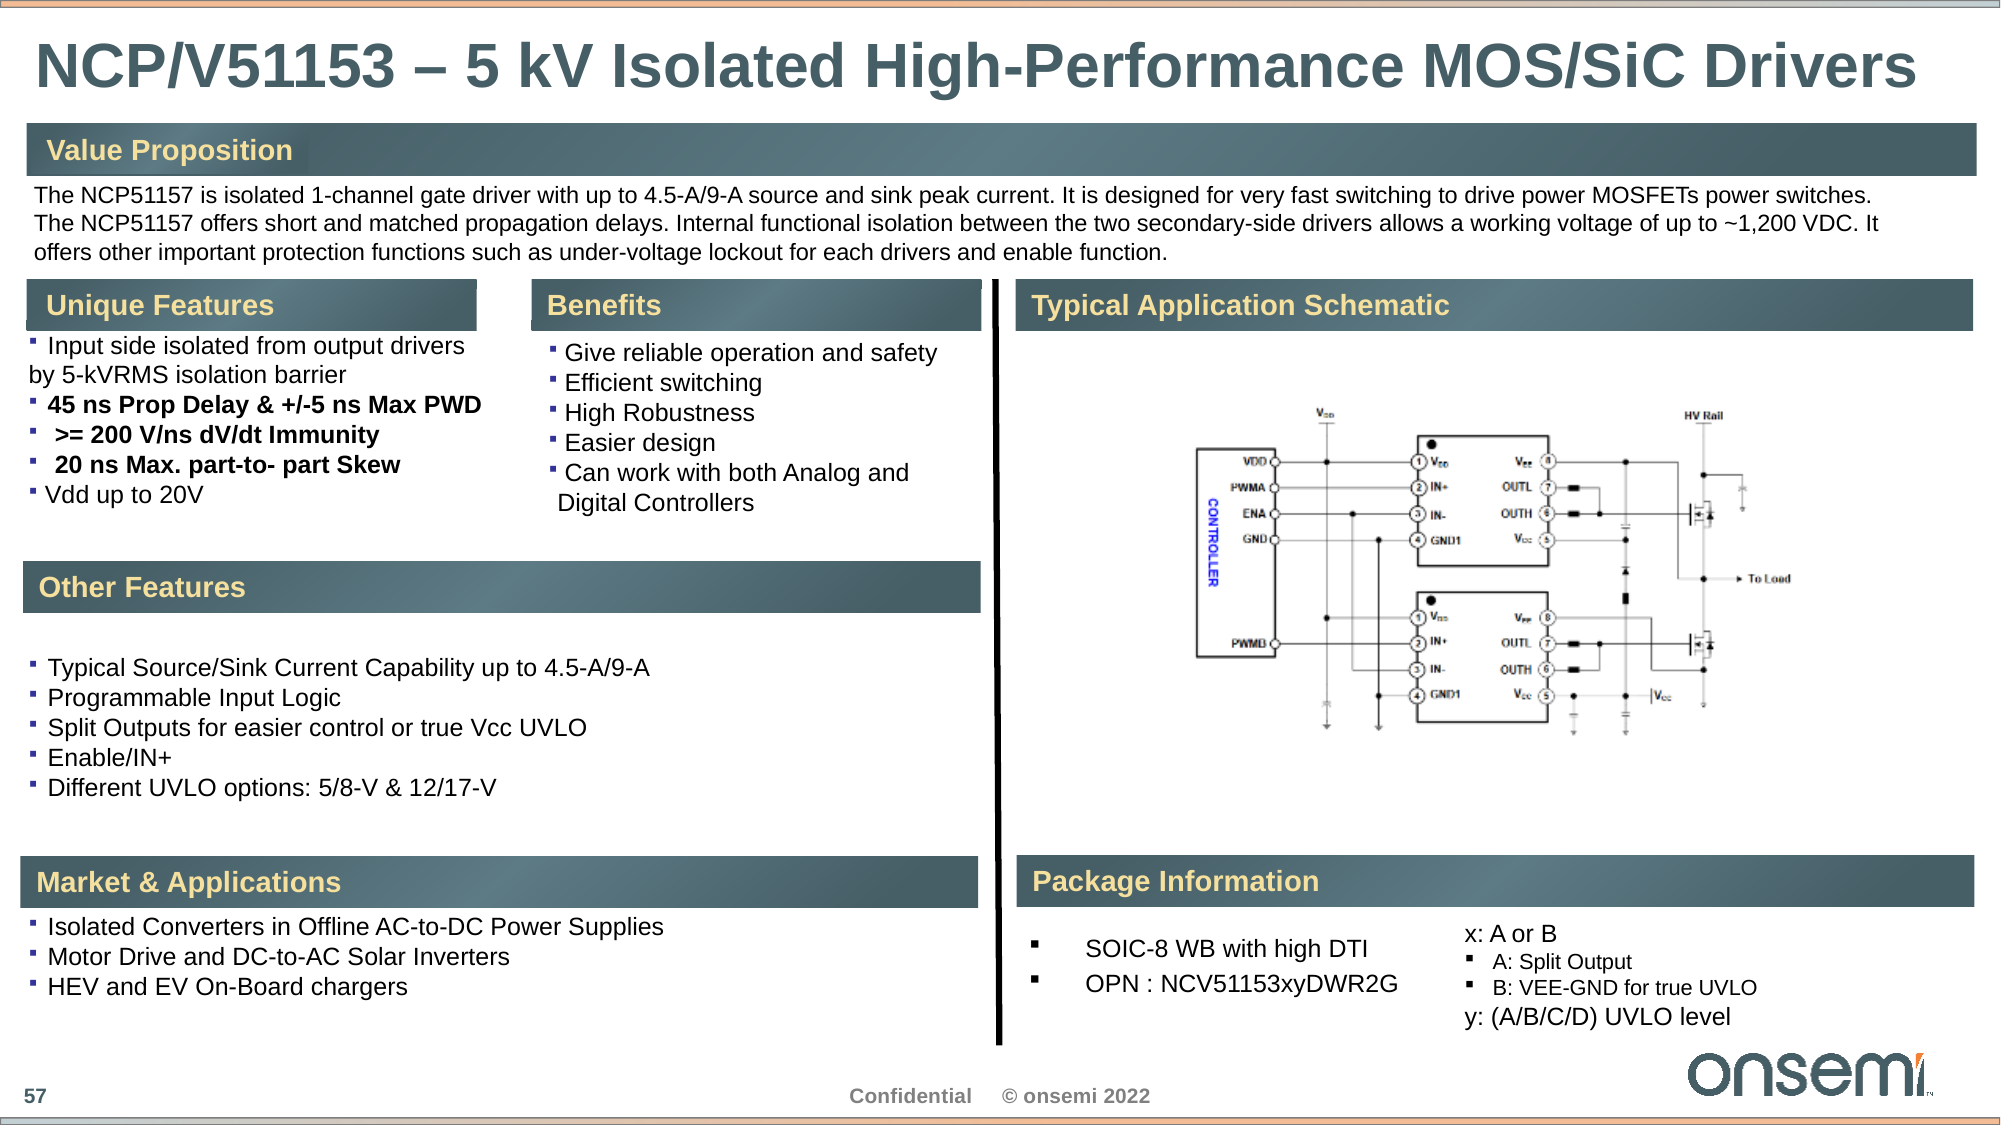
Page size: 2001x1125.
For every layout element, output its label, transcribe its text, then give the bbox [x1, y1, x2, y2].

title NCP/V51153 – 5 kV Isolated High-Performance MOS/SiC Drivers [20, 24, 1976, 109]
text_box Give reliable operation and safety Efficient switching High Robustness Easier design Can work with both Analog and Digital Controllers [533, 329, 964, 536]
picture [1688, 1053, 1933, 1096]
text_box The NCP51157 is isolated 1-channel gate driver with up to 4.5-A/9-A source and sink peak current. It is designed for very fast switching to drive power MOSFETs power switches. The NCP51157 offers short and matched propagation delays. Internal functional isolation between the two secondary-side drivers allows a working voltage of up to ~1,200 VDC. It offers other important protection functions such as under-voltage lockout for each drivers and enable function. [19, 172, 1942, 277]
text_box Typical Source/Sink Current Capability up to 4.5-A/9-A Programmable Input Logic Split Outputs for easier control or true Vcc UVLO Enable/IN+ Different UVLO options: 5/8-V & 12/17-V [13, 644, 923, 826]
text_box SOIC-8 WB with high DTI OPN : NCV51153xyDWR2G [1014, 924, 1418, 1005]
text_box Input side isolated from output drivers by 5-kVRMS isolation barrier 45 ns Prop Delay & +/-5 ns Max PWD >= 200 V/ns dV/dt Immunity 20 ns Max. part-to- part Skew Vdd up to 20V [13, 321, 518, 551]
picture [1187, 403, 1806, 745]
text_box x: A or B A: Split Output B: VEE-GND for true UVLO y: (A/B/C/D) UVLO level [1449, 910, 1844, 1038]
text_box Isolated Converters in Offline AC-to-DC Power Supplies Motor Drive and DC-to-AC Solar Inverters HEV and EV On-Board chargers [13, 903, 714, 1027]
